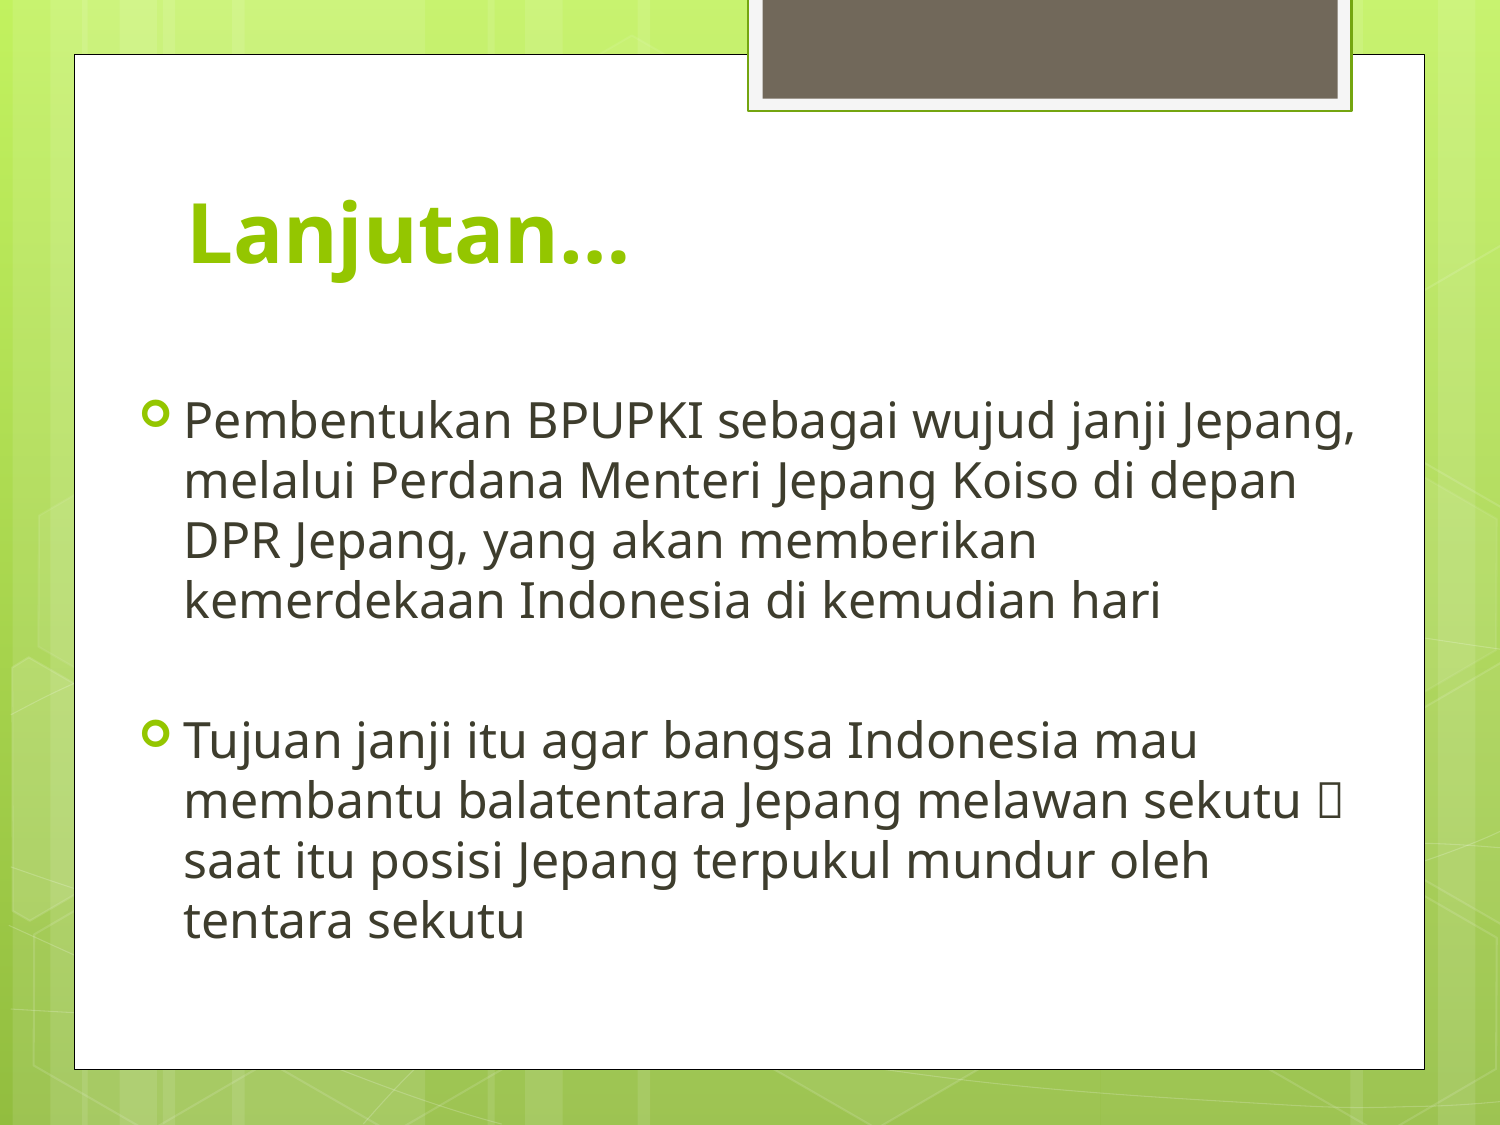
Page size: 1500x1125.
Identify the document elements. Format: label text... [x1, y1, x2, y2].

list Pembentukan BPUPKI sebagai wujud janji Jepang, melalui Perdana Menteri Jepang Koiso di depan DPR Jepang, yang akan memberikan kemerdekaan Indonesia di kemudian hari Tujuan janji itu agar bangsa Indonesia mau membantu balatentara Jepang melawan sekutu  saat itu posisi Jepang terpukul mundur oleh tentara sekutu [112, 381, 1388, 1038]
title Lanjutan… [171, 168, 1324, 288]
